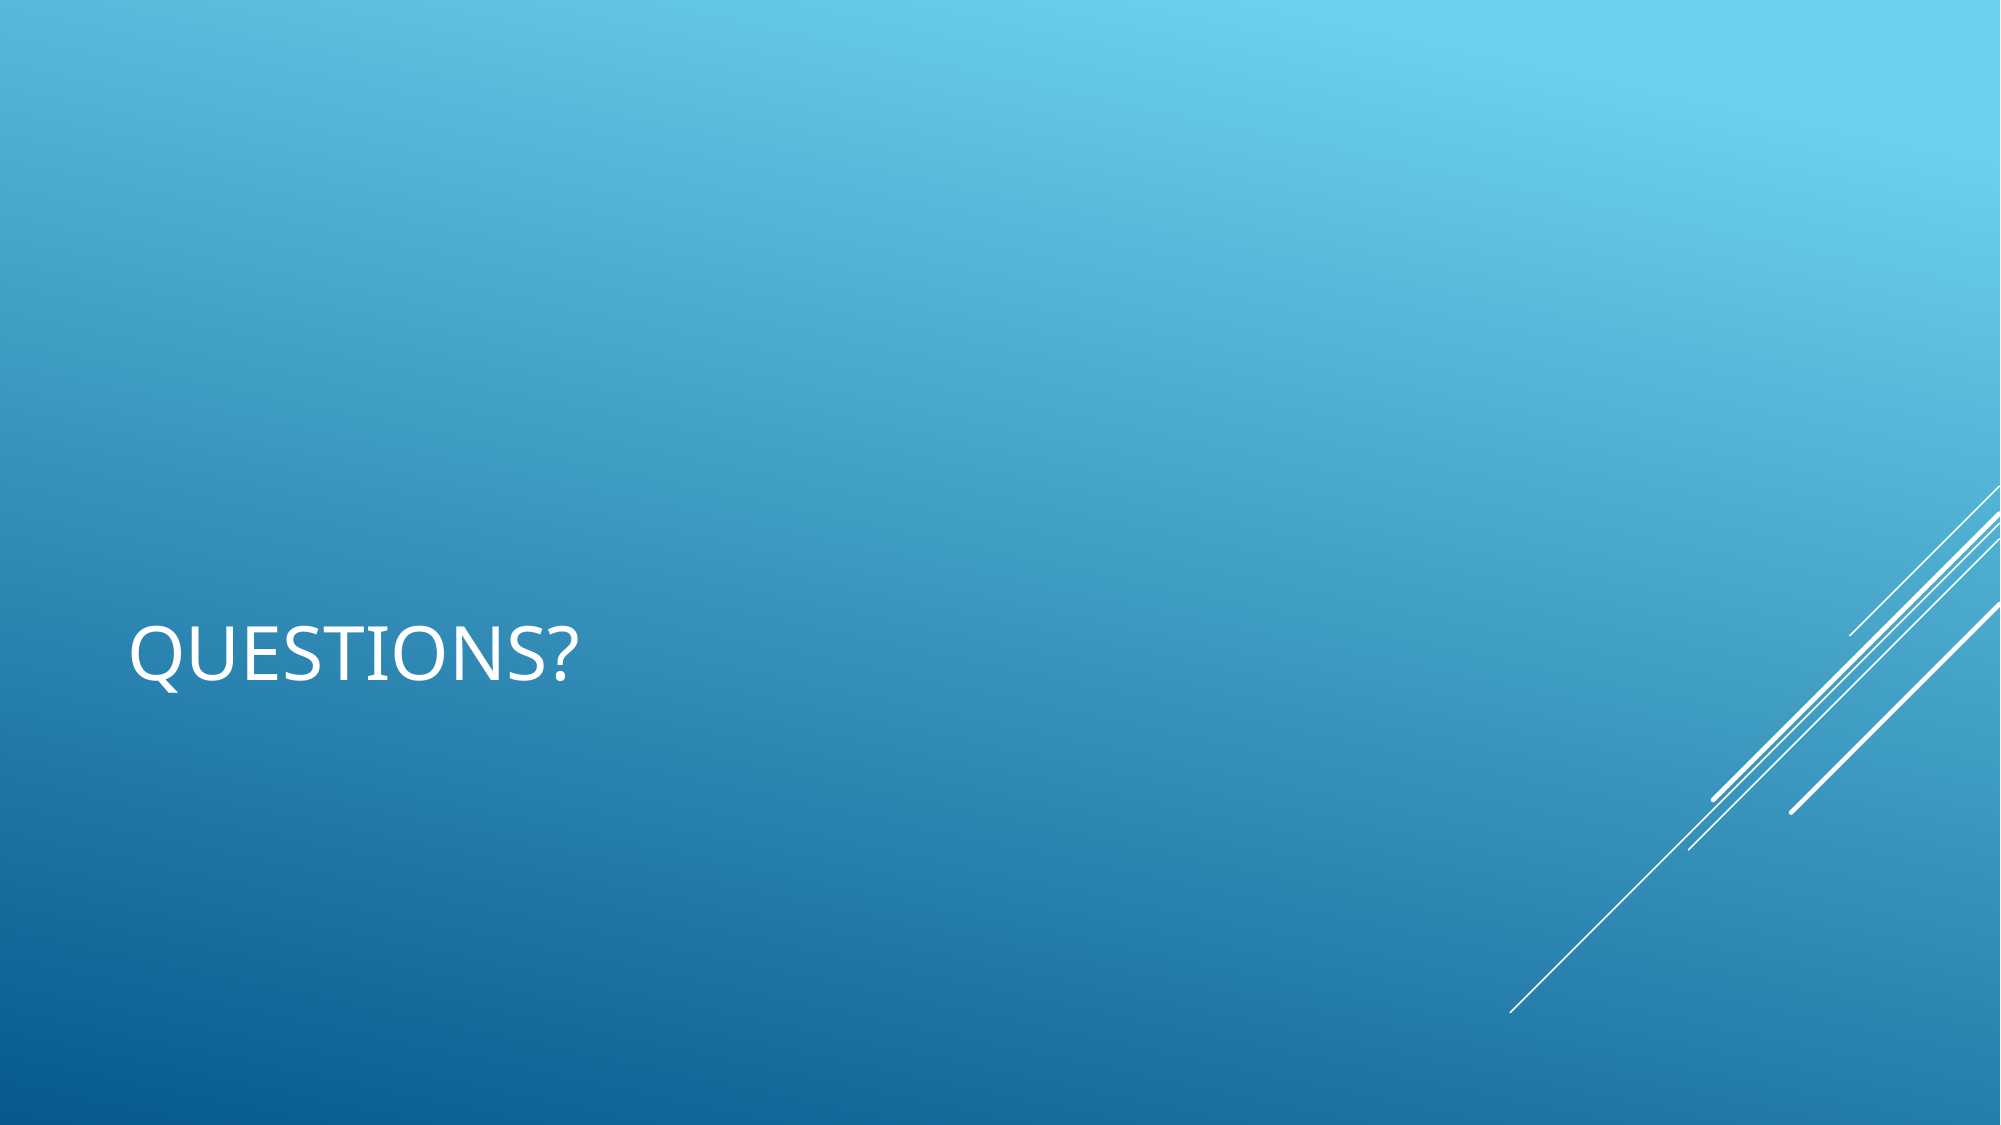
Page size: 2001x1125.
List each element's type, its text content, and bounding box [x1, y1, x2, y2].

title Questions? [112, 329, 1513, 704]
